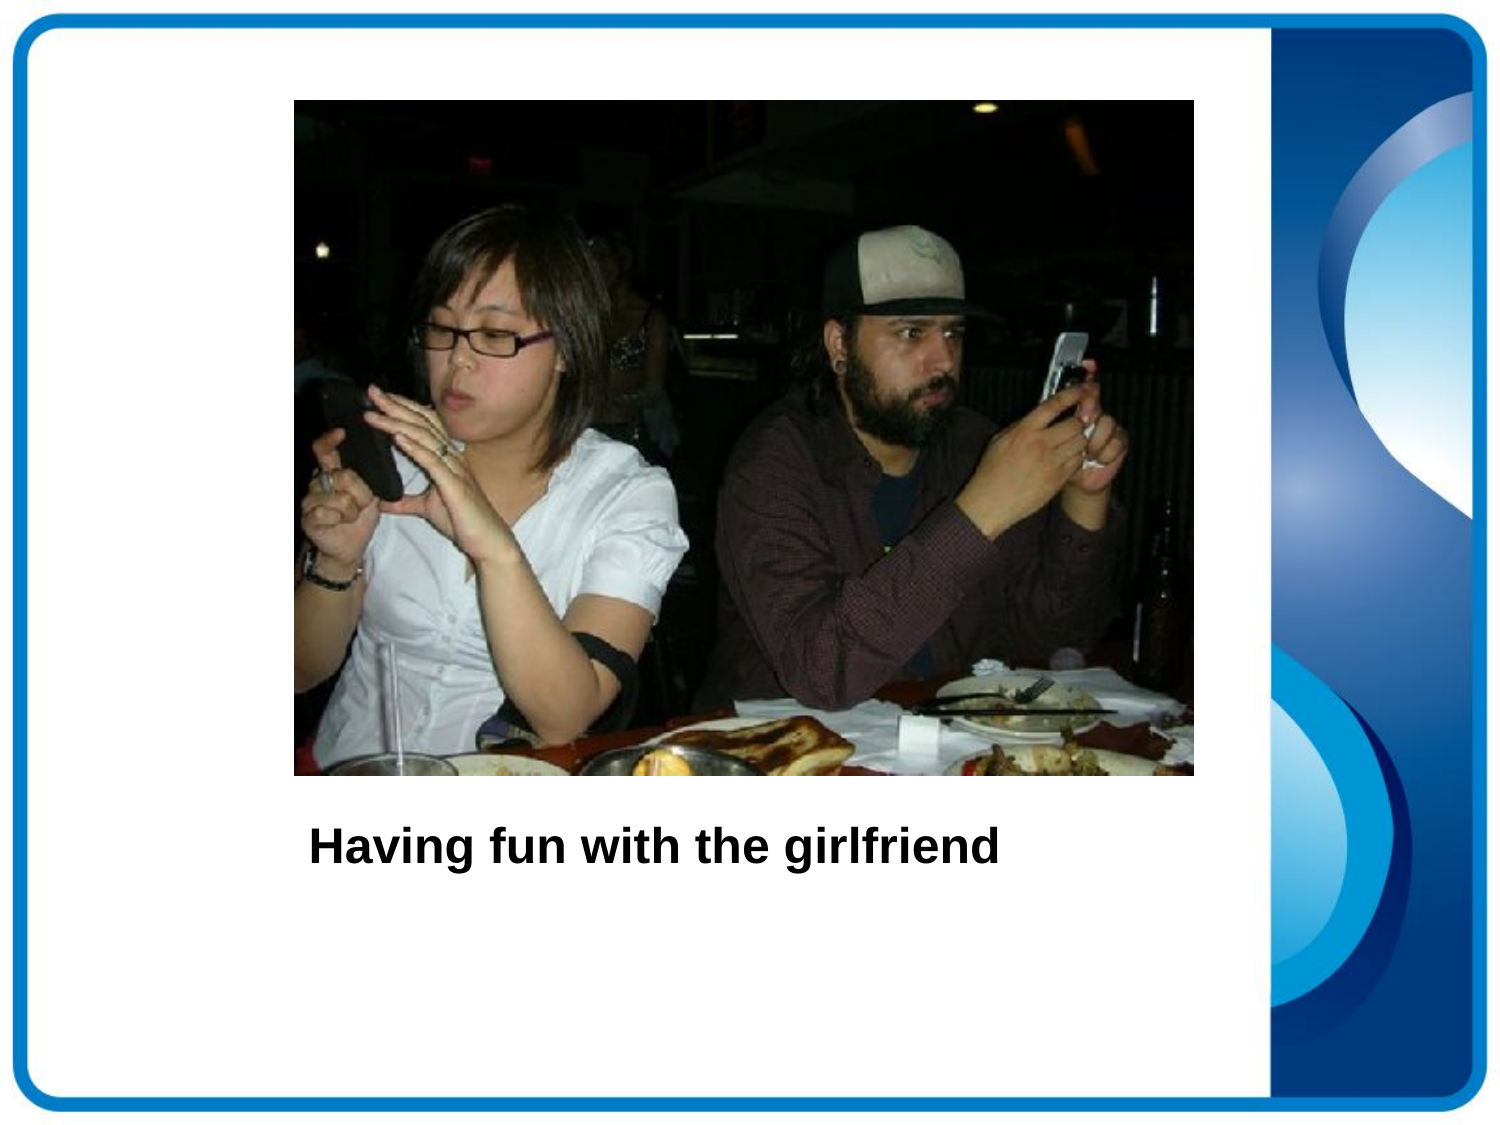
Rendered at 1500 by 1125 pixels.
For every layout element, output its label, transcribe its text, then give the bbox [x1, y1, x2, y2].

picture [0, 0, 1500, 1125]
title Having fun with the girlfriend [294, 787, 1194, 881]
